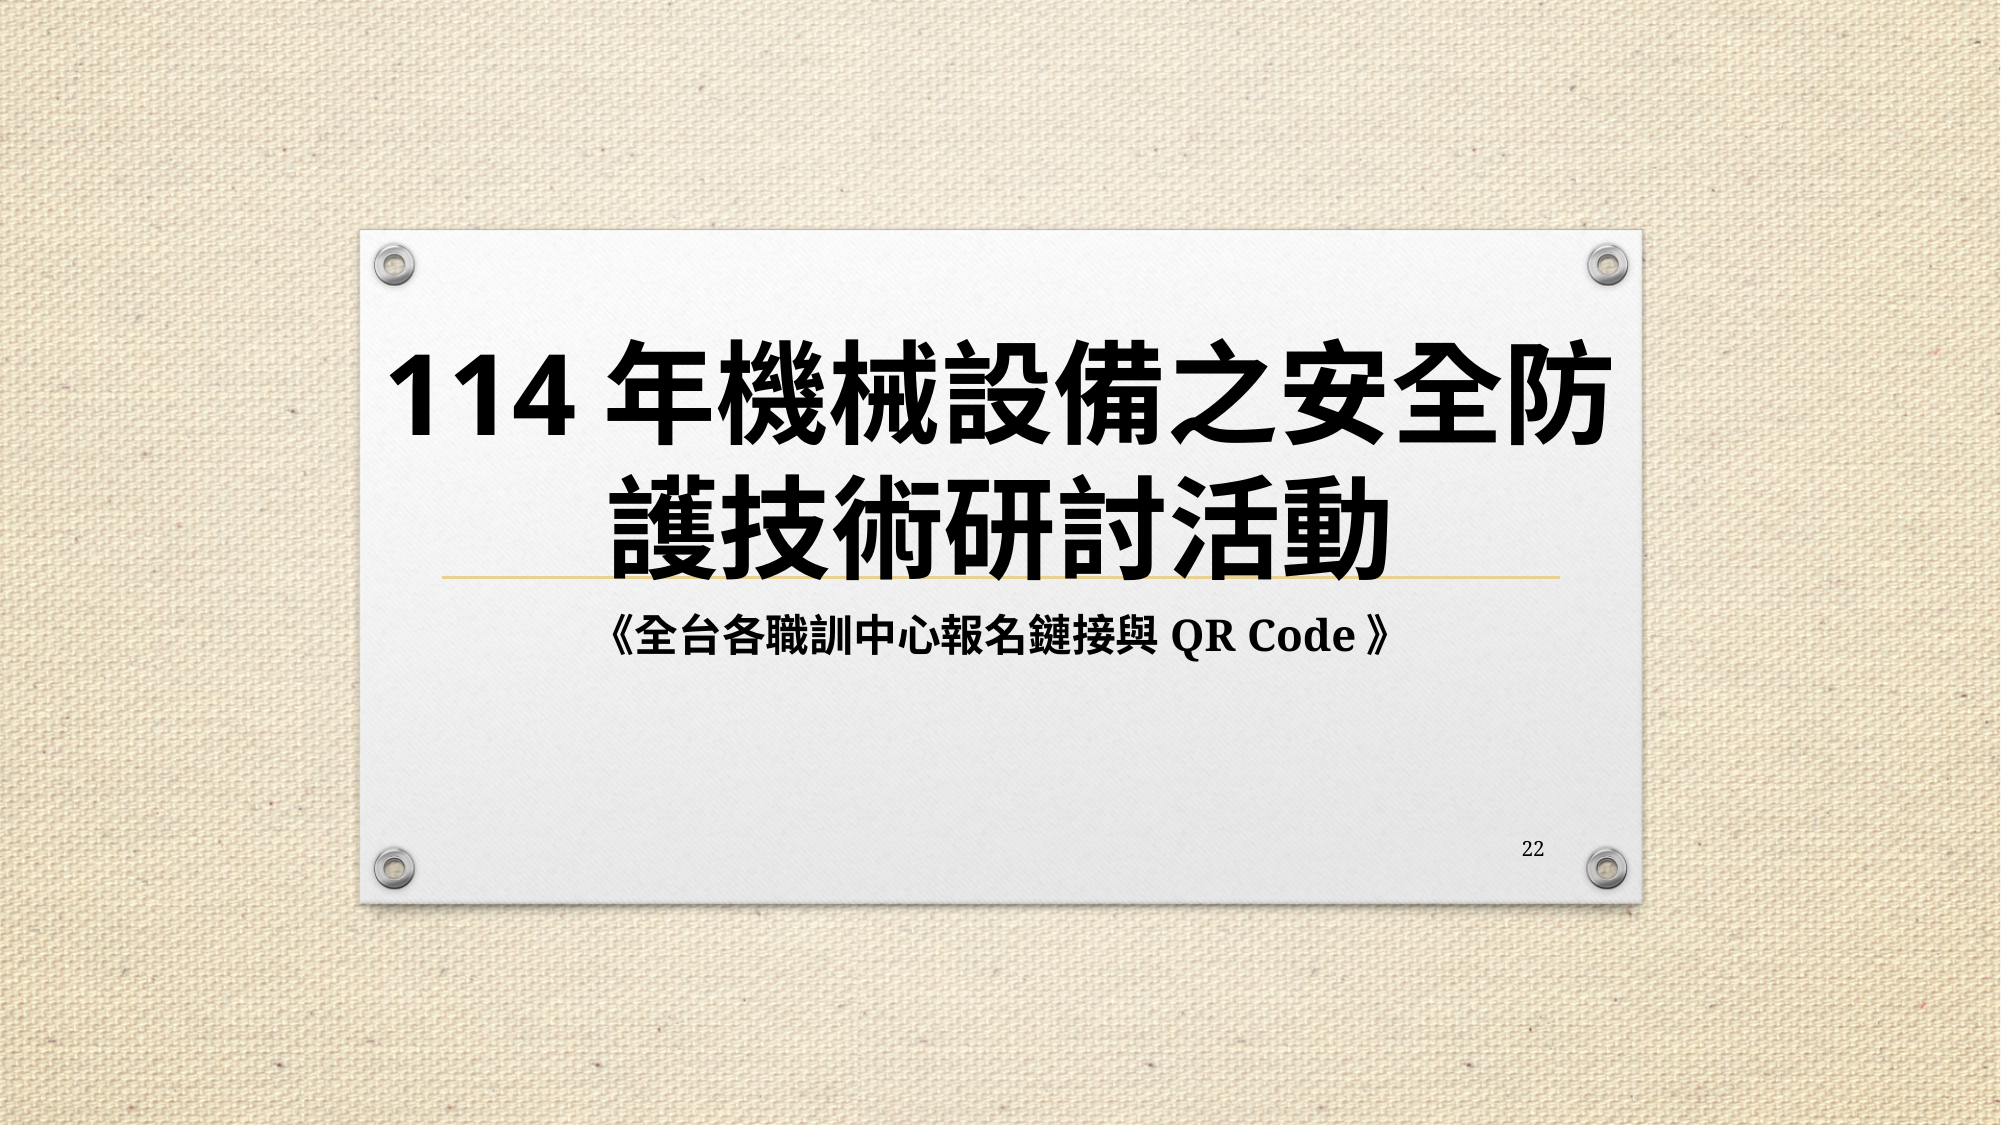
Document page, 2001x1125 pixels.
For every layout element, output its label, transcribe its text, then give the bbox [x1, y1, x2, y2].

picture [0, 0, 2001, 1125]
subtitle 《全台各職訓中心報名鏈接與QR Code》 [441, 600, 1560, 817]
title 114年機械設備之安全防護技術研討活動 [322, 329, 1678, 600]
slide_number 22 [1469, 826, 1560, 873]
